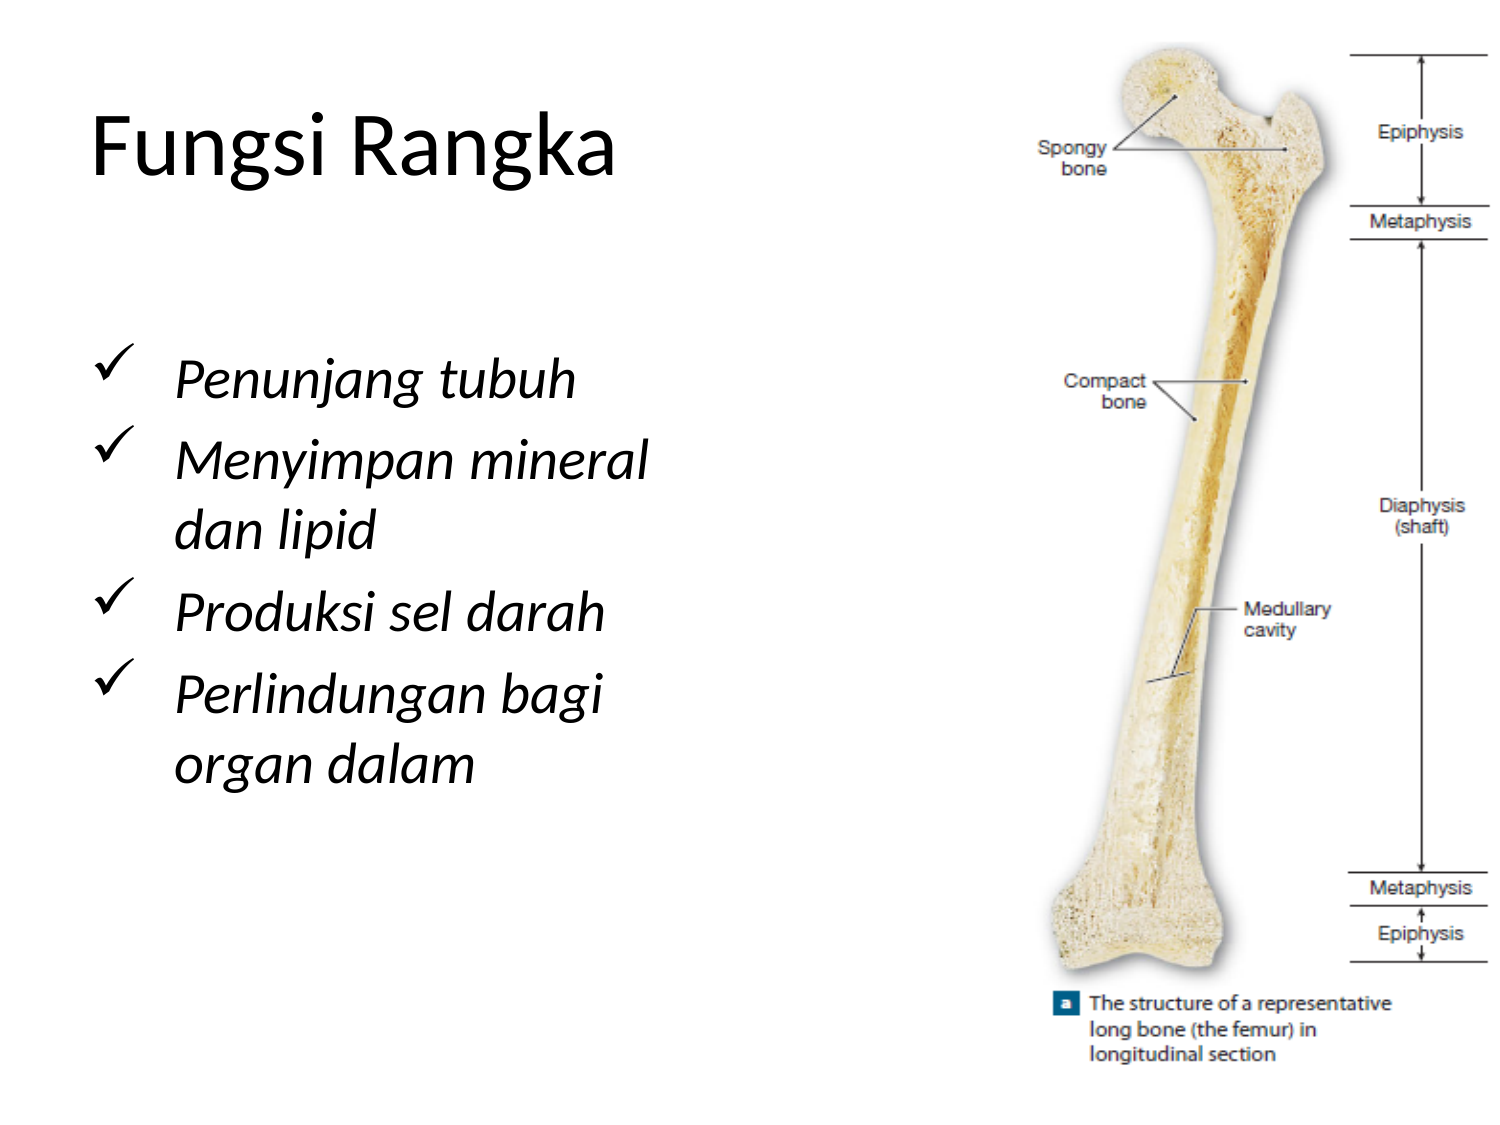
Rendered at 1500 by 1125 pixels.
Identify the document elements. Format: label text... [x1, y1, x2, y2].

title Fungsi Rangka [75, 45, 1019, 233]
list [1024, 35, 1500, 1088]
list Penunjang tubuh Menyimpan mineral dan lipid Produksi sel darah Perlindungan bagi organ dalam [75, 332, 738, 1075]
